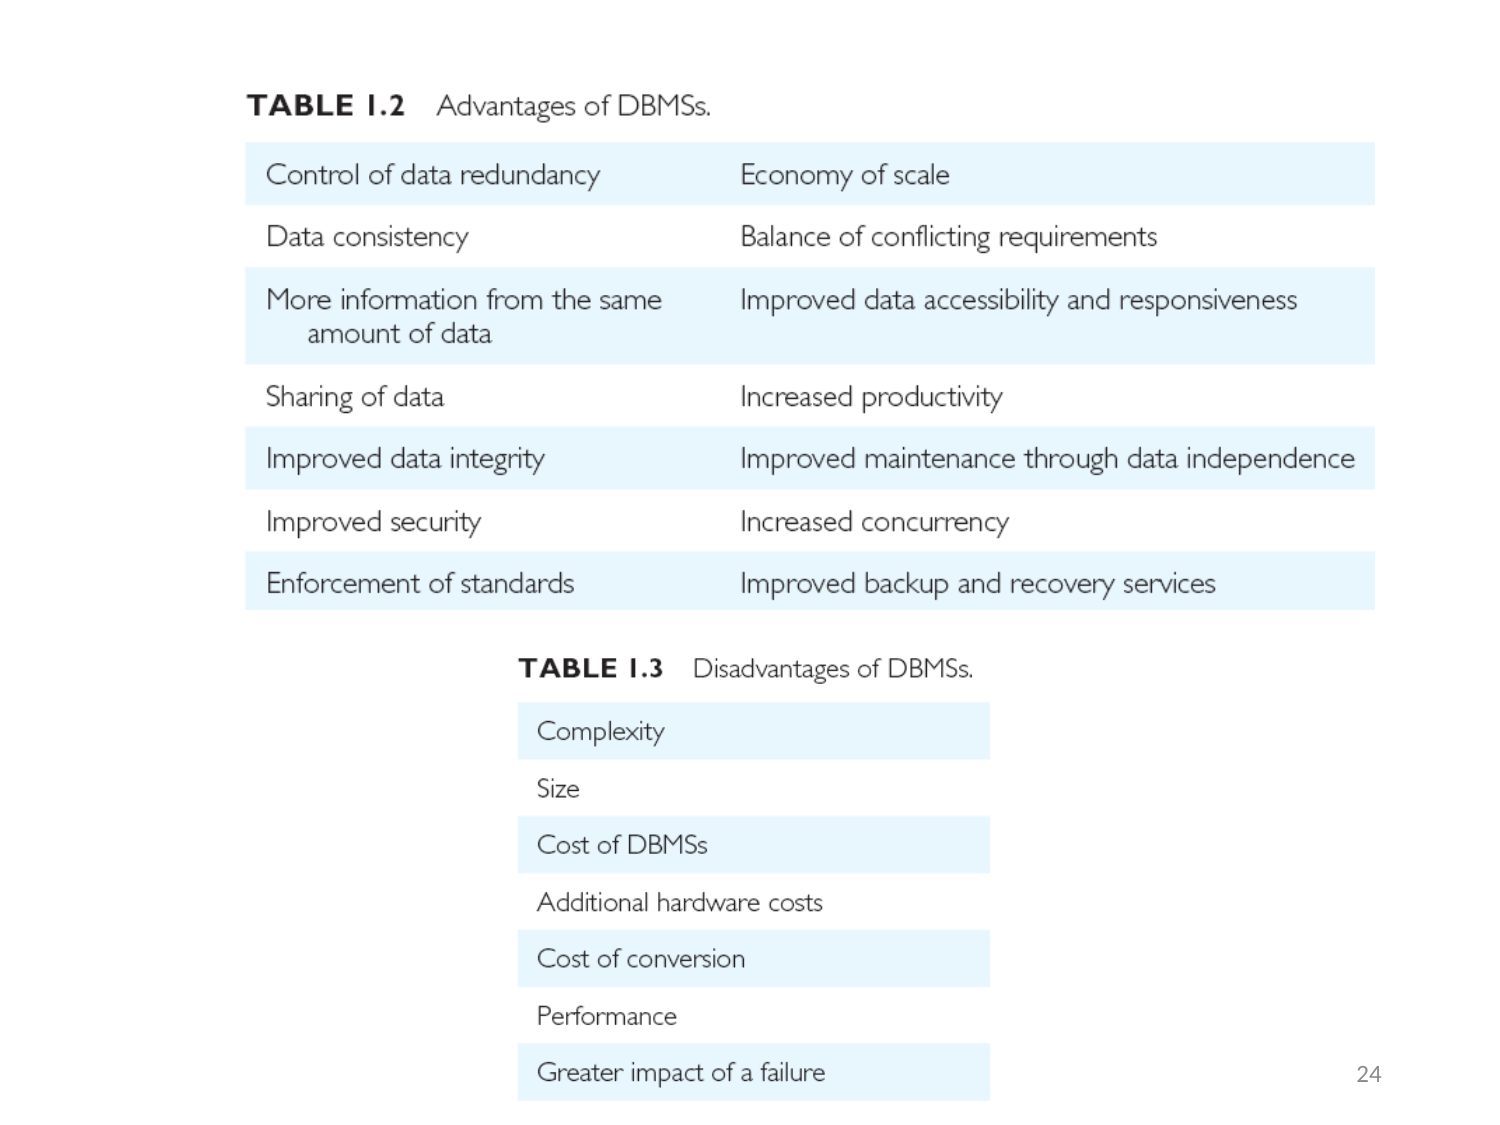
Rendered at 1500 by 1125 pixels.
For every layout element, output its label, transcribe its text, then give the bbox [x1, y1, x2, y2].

picture [228, 89, 1375, 610]
picture [510, 652, 990, 1103]
slide_number 24 [1059, 1042, 1397, 1103]
